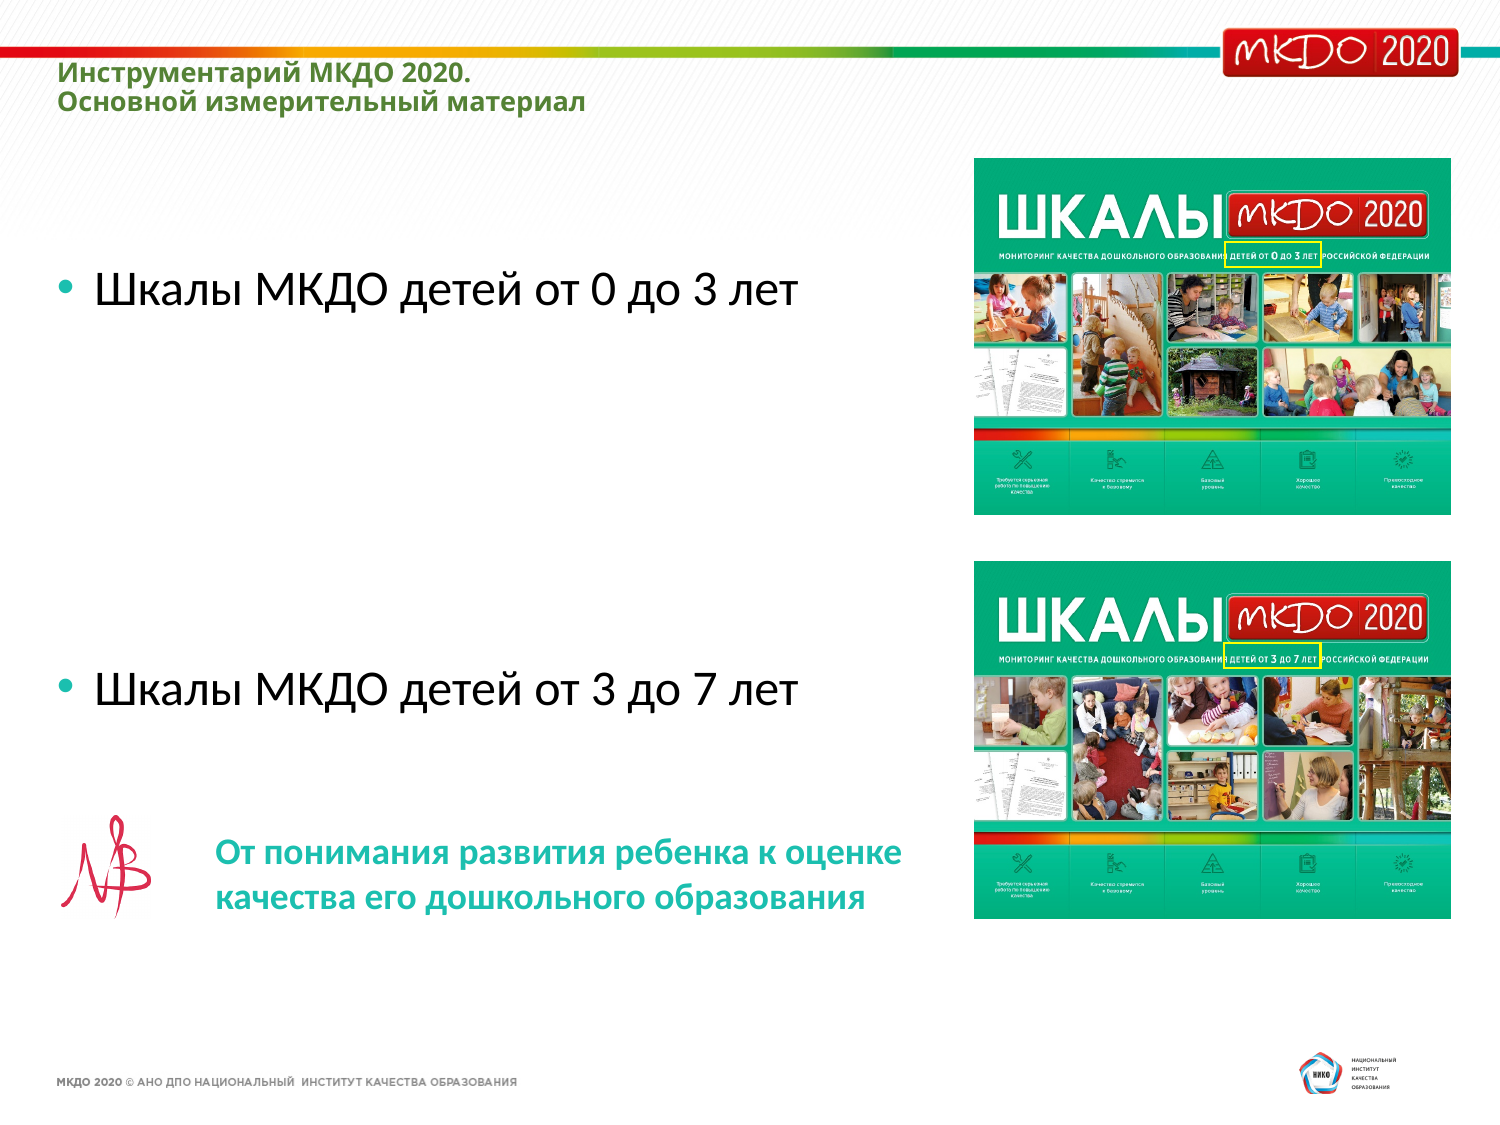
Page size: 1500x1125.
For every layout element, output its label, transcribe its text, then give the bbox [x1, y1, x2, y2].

picture [0, 0, 1500, 1125]
title Инструментарий МКДО 2020. Основной измерительный материал [41, 51, 1029, 159]
list Шкалы МКДО детей от 0 до 3 лет Шкалы МКДО детей от 3 до 7 лет [41, 255, 924, 740]
text_box От понимания развития ребенка к оценке качества его дошкольного образования [204, 821, 955, 923]
